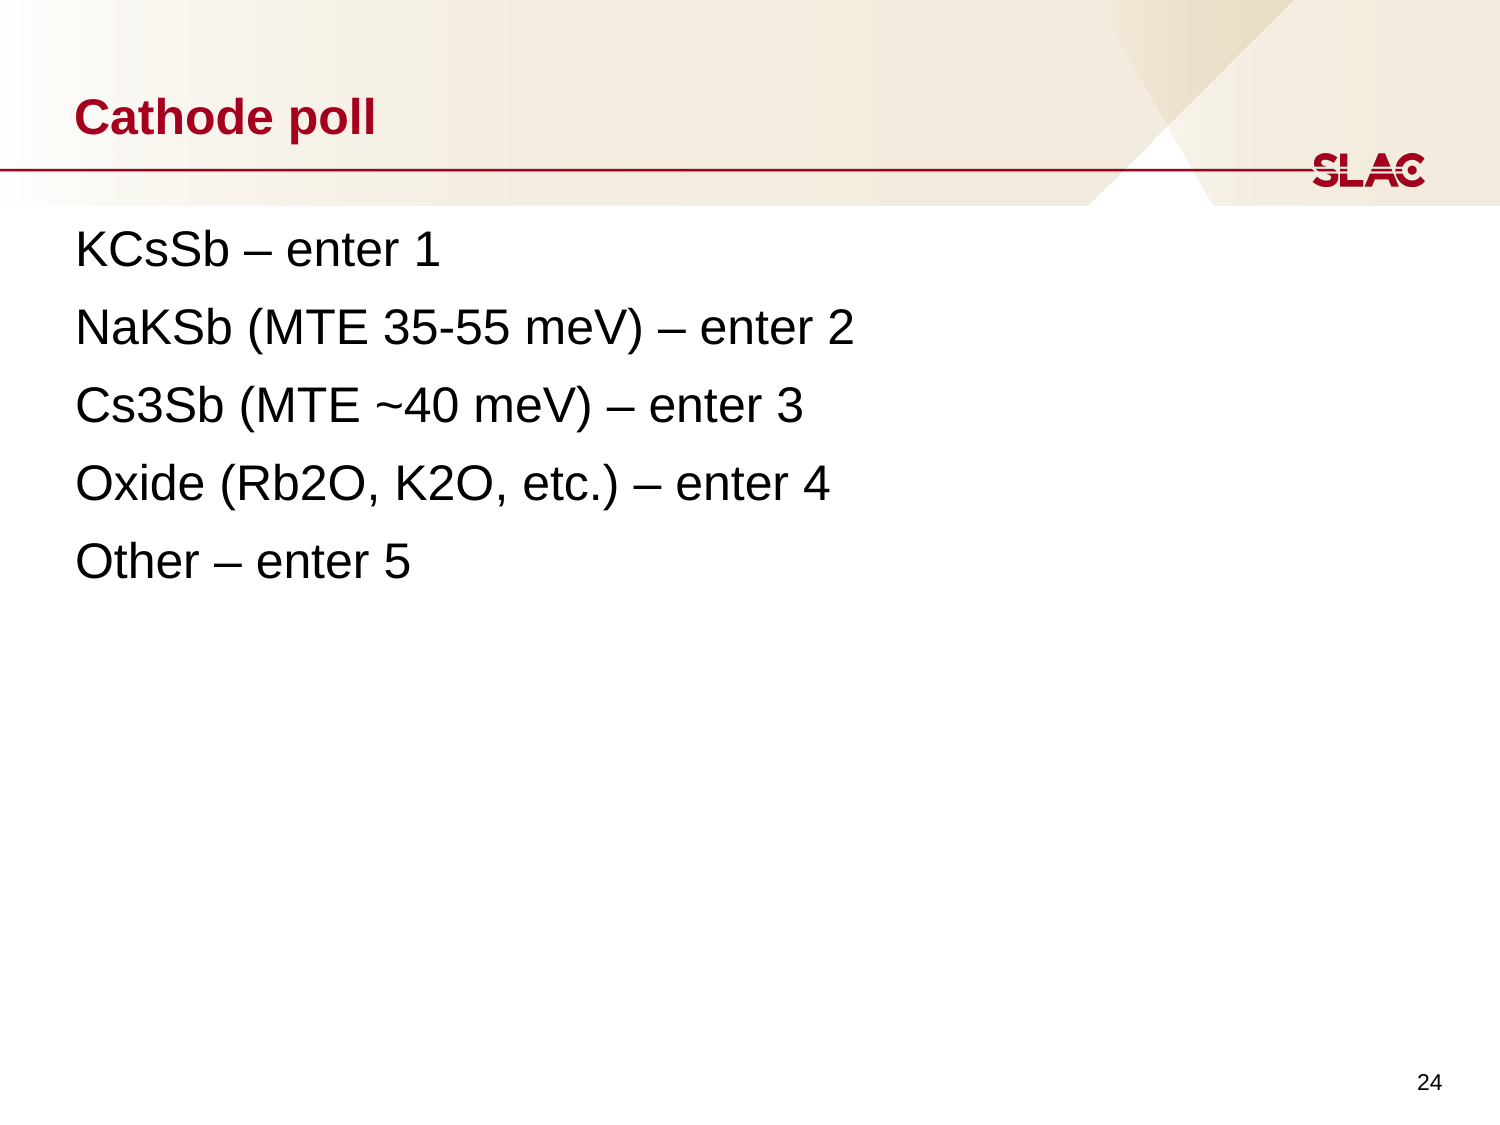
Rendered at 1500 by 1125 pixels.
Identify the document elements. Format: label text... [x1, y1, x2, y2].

slide_number 24 [1405, 1036, 1458, 1125]
list KCsSb – enter 1 NaKSb (MTE 35-55 meV) – enter 2 Cs3Sb (MTE ~40 meV) – enter 3 Oxide (Rb2O, K2O, etc.) – enter 4 Other – enter 5 [75, 203, 1406, 1035]
picture [0, 0, 1500, 206]
title Cathode poll [74, 21, 1404, 145]
